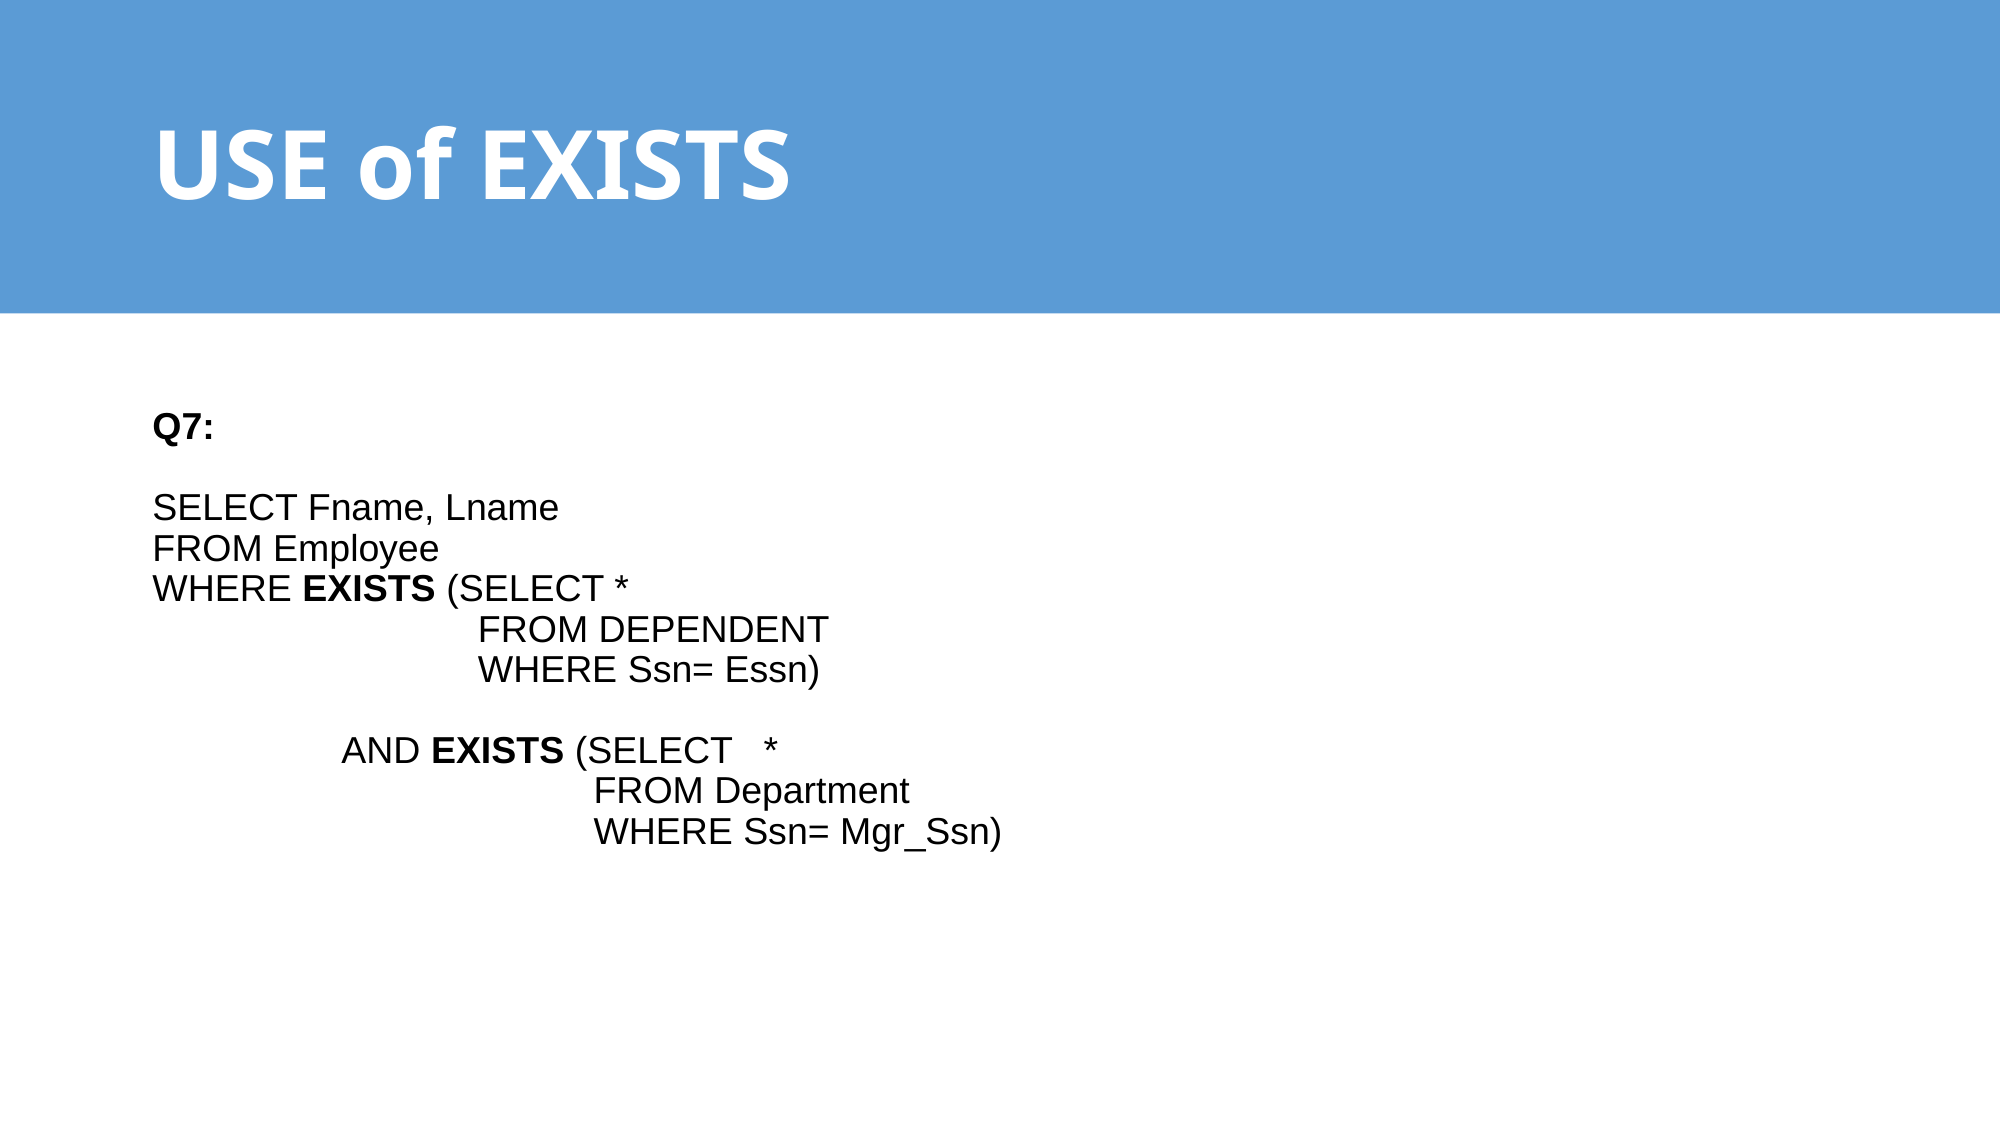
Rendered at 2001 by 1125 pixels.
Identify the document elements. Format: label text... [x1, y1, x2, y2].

list Q7: SELECT Fname, Lname FROM Employee WHERE EXISTS (SELECT * FROM DEPENDENT WHERE Ssn= Essn) AND EXISTS (SELECT * FROM Department WHERE Ssn= Mgr_Ssn) [137, 399, 1863, 1053]
text_box [0, 0, 2000, 314]
title USE of EXISTS [137, 59, 1863, 278]
